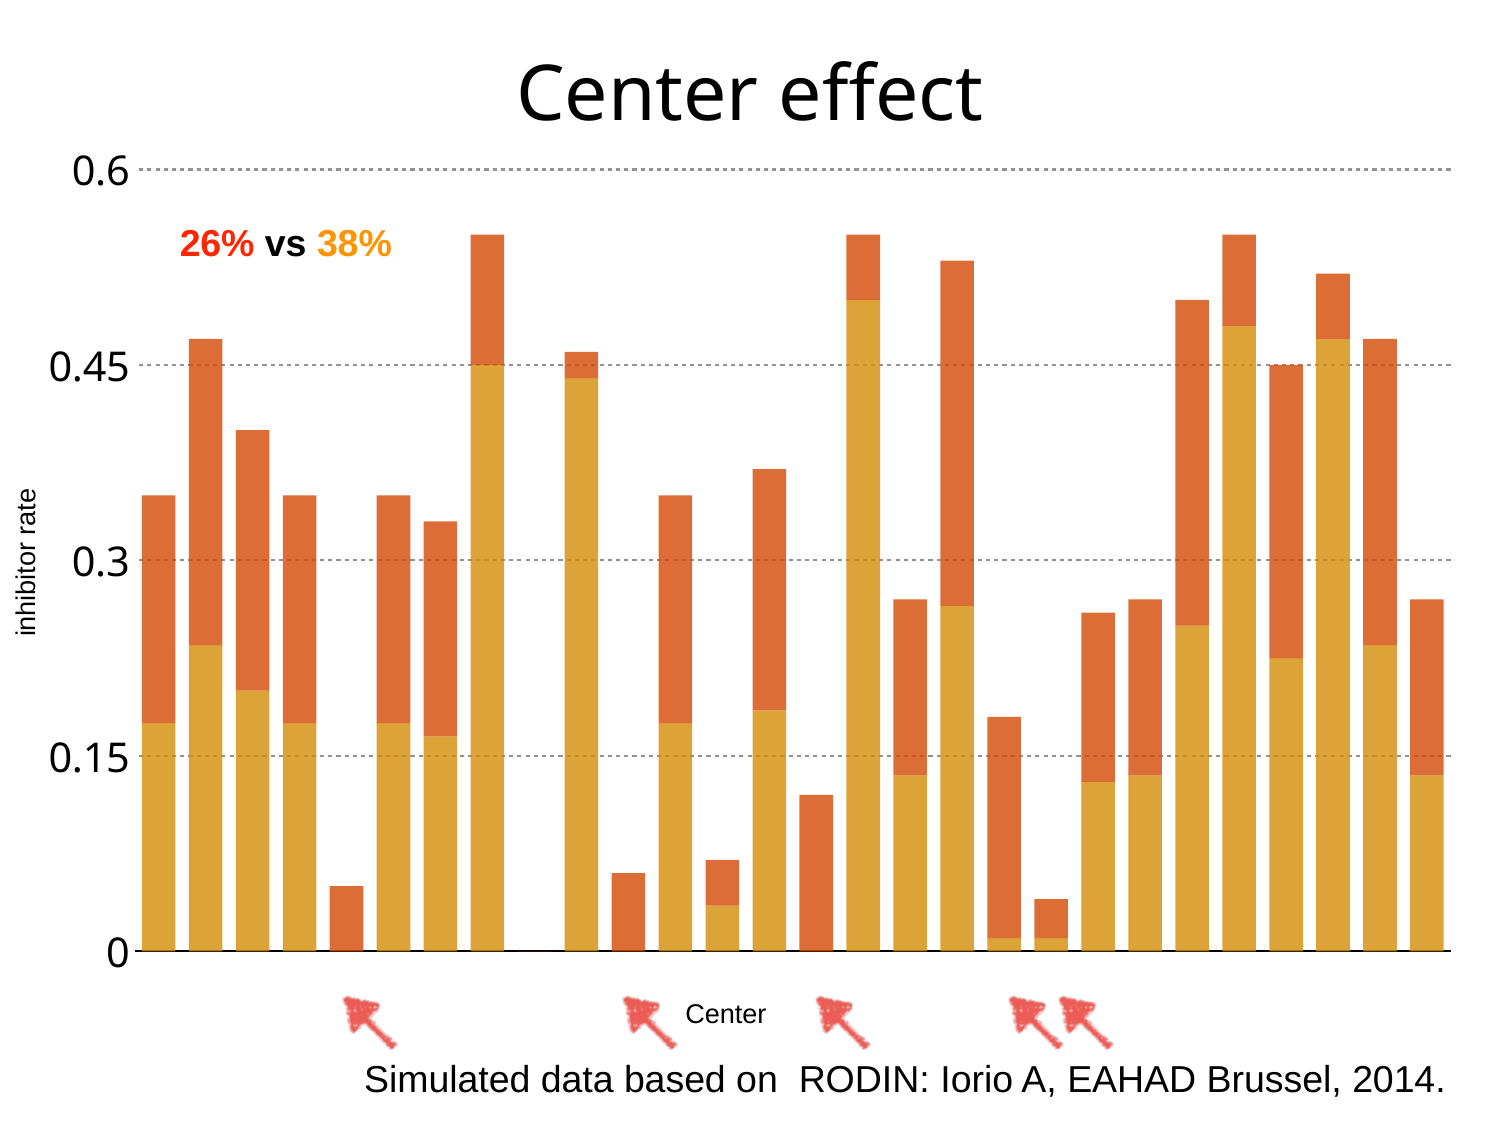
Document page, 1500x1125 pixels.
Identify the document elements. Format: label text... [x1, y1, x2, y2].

picture [994, 1001, 1127, 1048]
picture [801, 1001, 884, 1048]
title Center effect [109, 38, 1391, 127]
text_box inhibitor rate [7, 375, 42, 750]
text_box Simulated data based on RODIN: Iorio A, EAHAD Brussel, 2014. [358, 1048, 1453, 1106]
picture [608, 1001, 691, 1048]
picture [328, 1001, 411, 1048]
chart [48, 134, 1452, 1024]
